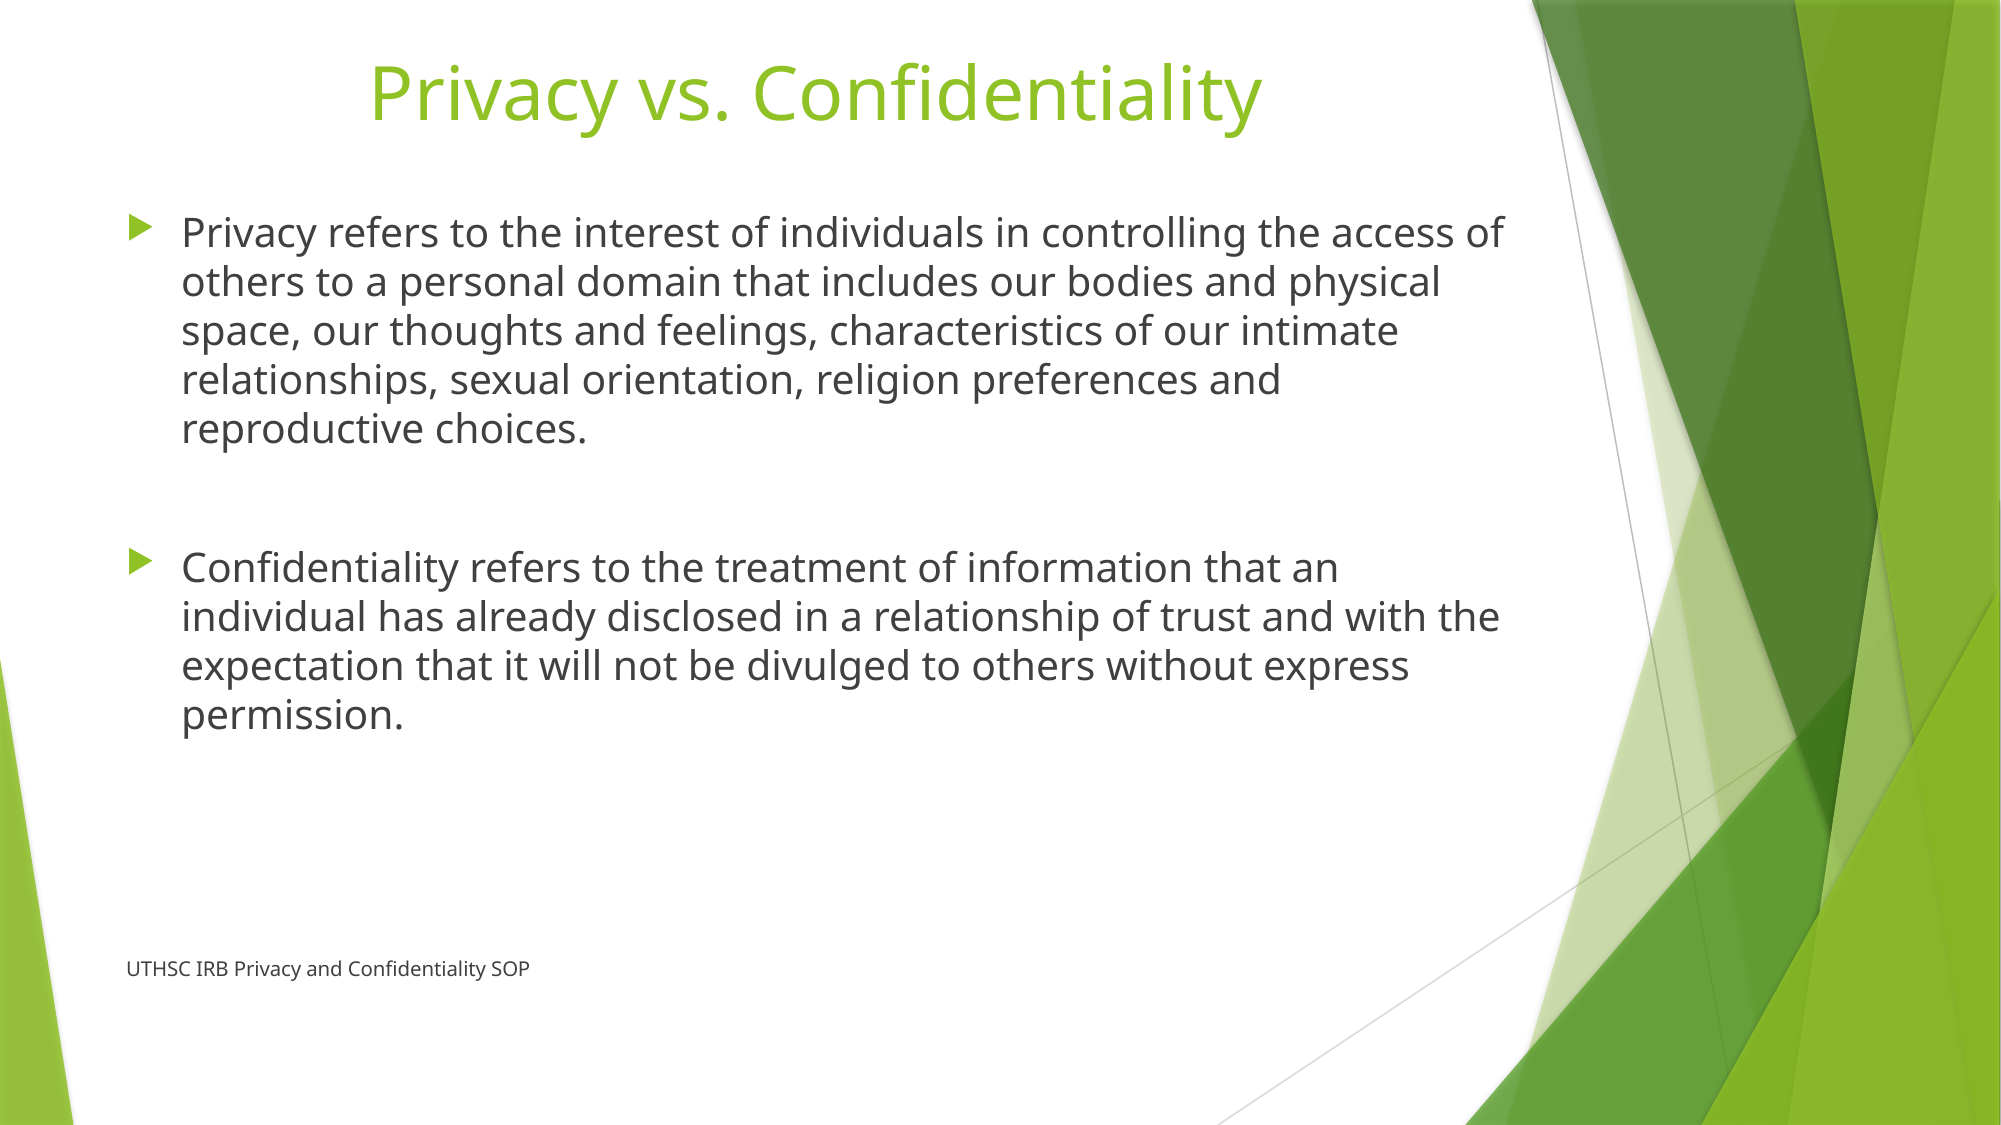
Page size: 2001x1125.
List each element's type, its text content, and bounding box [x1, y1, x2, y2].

list Privacy refers to the interest of individuals in controlling the access of others to a personal domain that includes our bodies and physical space, our thoughts and feelings, characteristics of our intimate relationships, sexual orientation, religion preferences and reproductive choices. Confidentiality refers to the treatment of information that an individual has already disclosed in a relationship of trust and with the expectation that it will not be divulged to others without express permission. UTHSC IRB Privacy and Confidentiality SOP [111, 199, 1522, 991]
title Privacy vs. Confidentiality [111, 37, 1522, 152]
